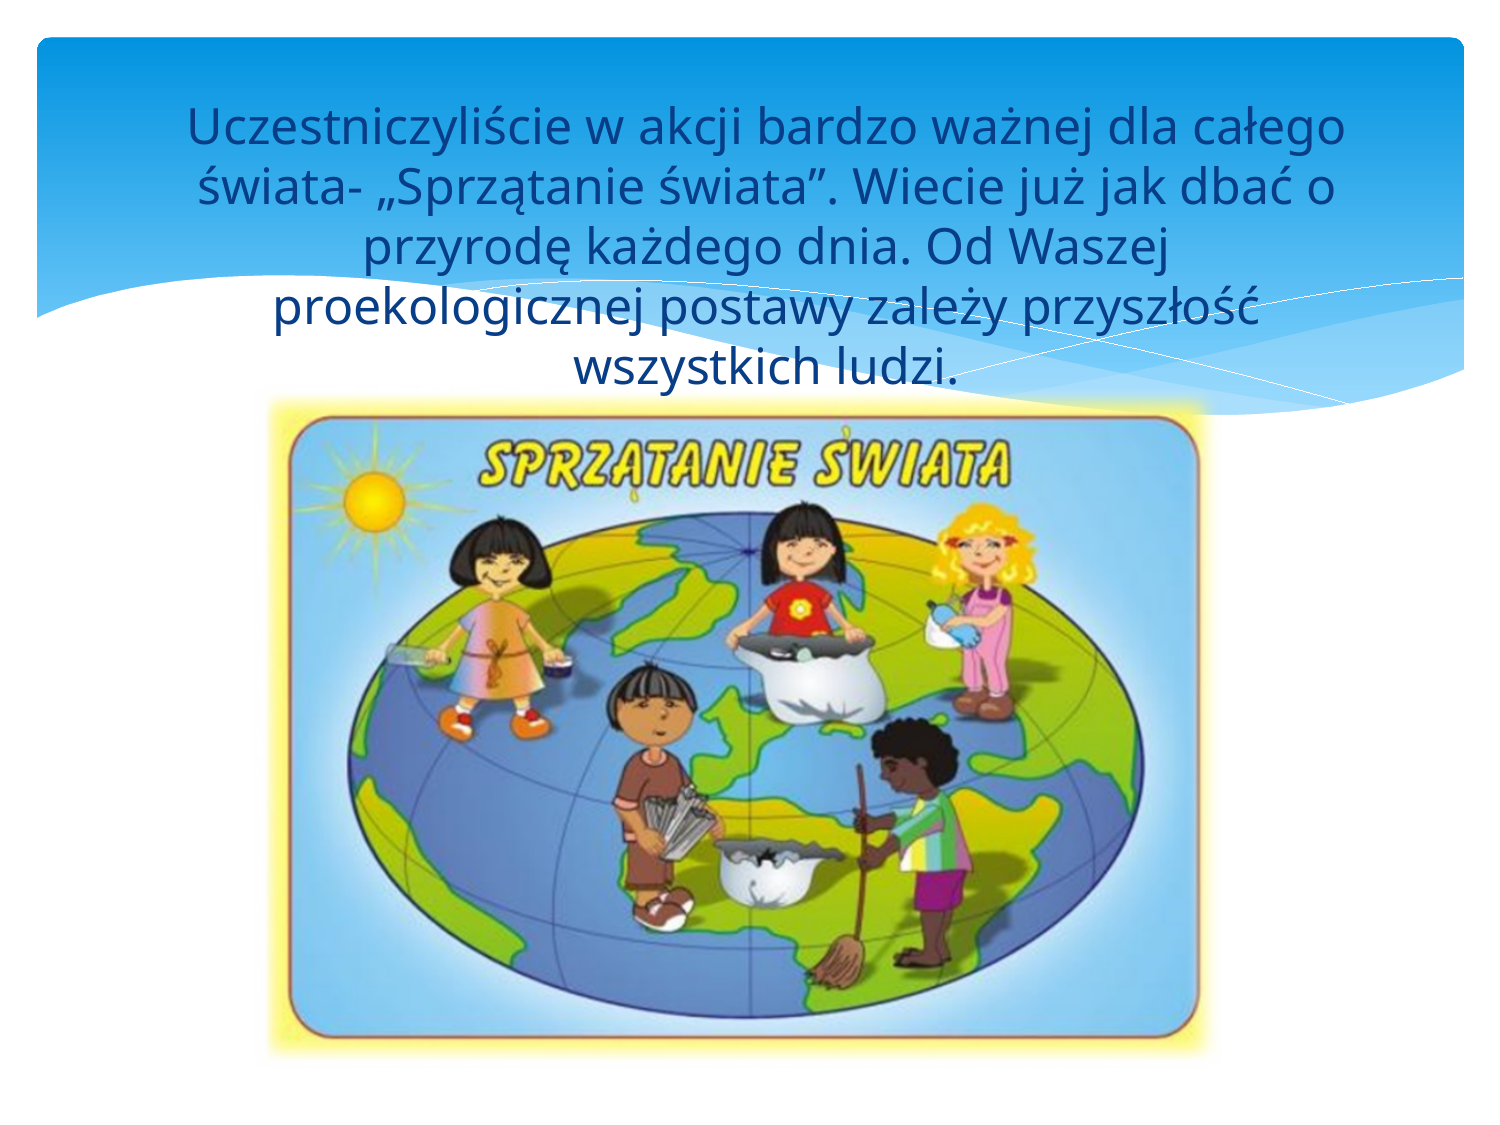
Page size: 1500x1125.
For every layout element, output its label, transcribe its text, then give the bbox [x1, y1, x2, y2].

list Uczestniczyliście w akcji bardzo ważnej dla całego świata- „Sprzątanie świata”. Wiecie już jak dbać o przyrodę każdego dnia. Od Waszej proekologicznej postawy zależy przyszłość wszystkich ludzi. [159, 87, 1375, 654]
picture [253, 385, 1223, 1070]
